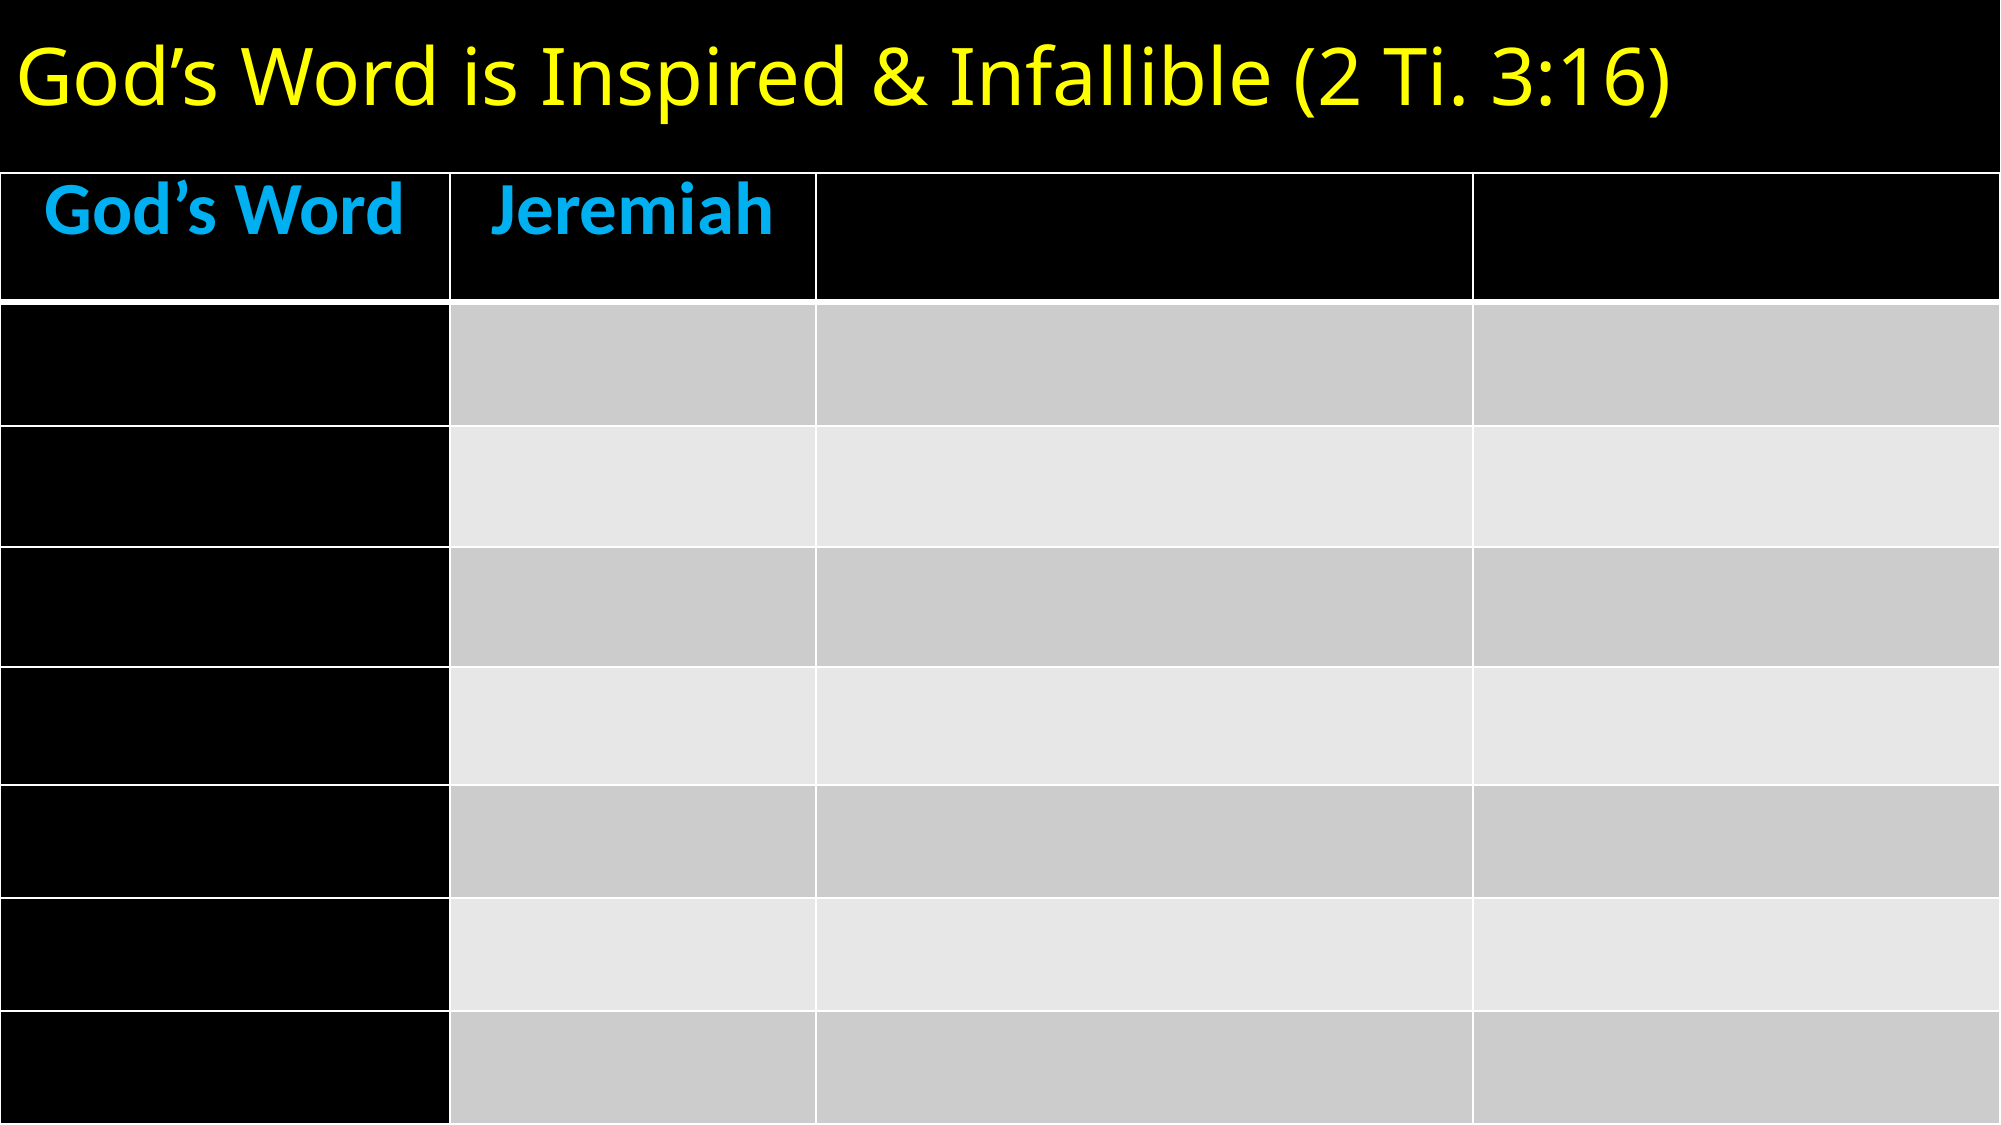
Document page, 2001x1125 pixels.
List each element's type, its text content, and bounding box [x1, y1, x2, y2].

table_cell [1474, 427, 1999, 546]
table_cell [817, 1012, 1472, 1123]
table_cell [451, 899, 815, 1010]
table_cell [1, 668, 449, 784]
table_header Jeremiah [451, 174, 815, 299]
table_cell [1, 548, 449, 666]
table_cell [817, 786, 1472, 897]
title God’s Word is Inspired & Infallible (2 Ti. 3:16) [0, 75, 2000, 160]
table_cell [1474, 305, 1999, 425]
table_cell [1, 427, 449, 546]
table_header [817, 174, 1472, 299]
table_cell [817, 548, 1472, 666]
table_cell [451, 1012, 815, 1123]
table_cell [1, 1012, 449, 1123]
table_cell [1, 899, 449, 1010]
table_cell [1, 305, 449, 425]
table_cell [1474, 899, 1999, 1010]
table_cell [1474, 668, 1999, 784]
table_cell [817, 427, 1472, 546]
table_cell [1474, 1012, 1999, 1123]
table_cell [817, 899, 1472, 1010]
table_cell [451, 786, 815, 897]
table_cell [1474, 786, 1999, 897]
table_cell [1, 786, 449, 897]
table_cell [451, 668, 815, 784]
table_cell [1474, 548, 1999, 666]
table_cell [817, 305, 1472, 425]
table_cell [451, 305, 815, 425]
table_cell [451, 548, 815, 666]
table_cell [817, 668, 1472, 784]
text_box [0, 0, 2000, 75]
table_cell [451, 427, 815, 546]
table_header God’s Word [1, 174, 449, 299]
table_header [1474, 174, 1999, 299]
